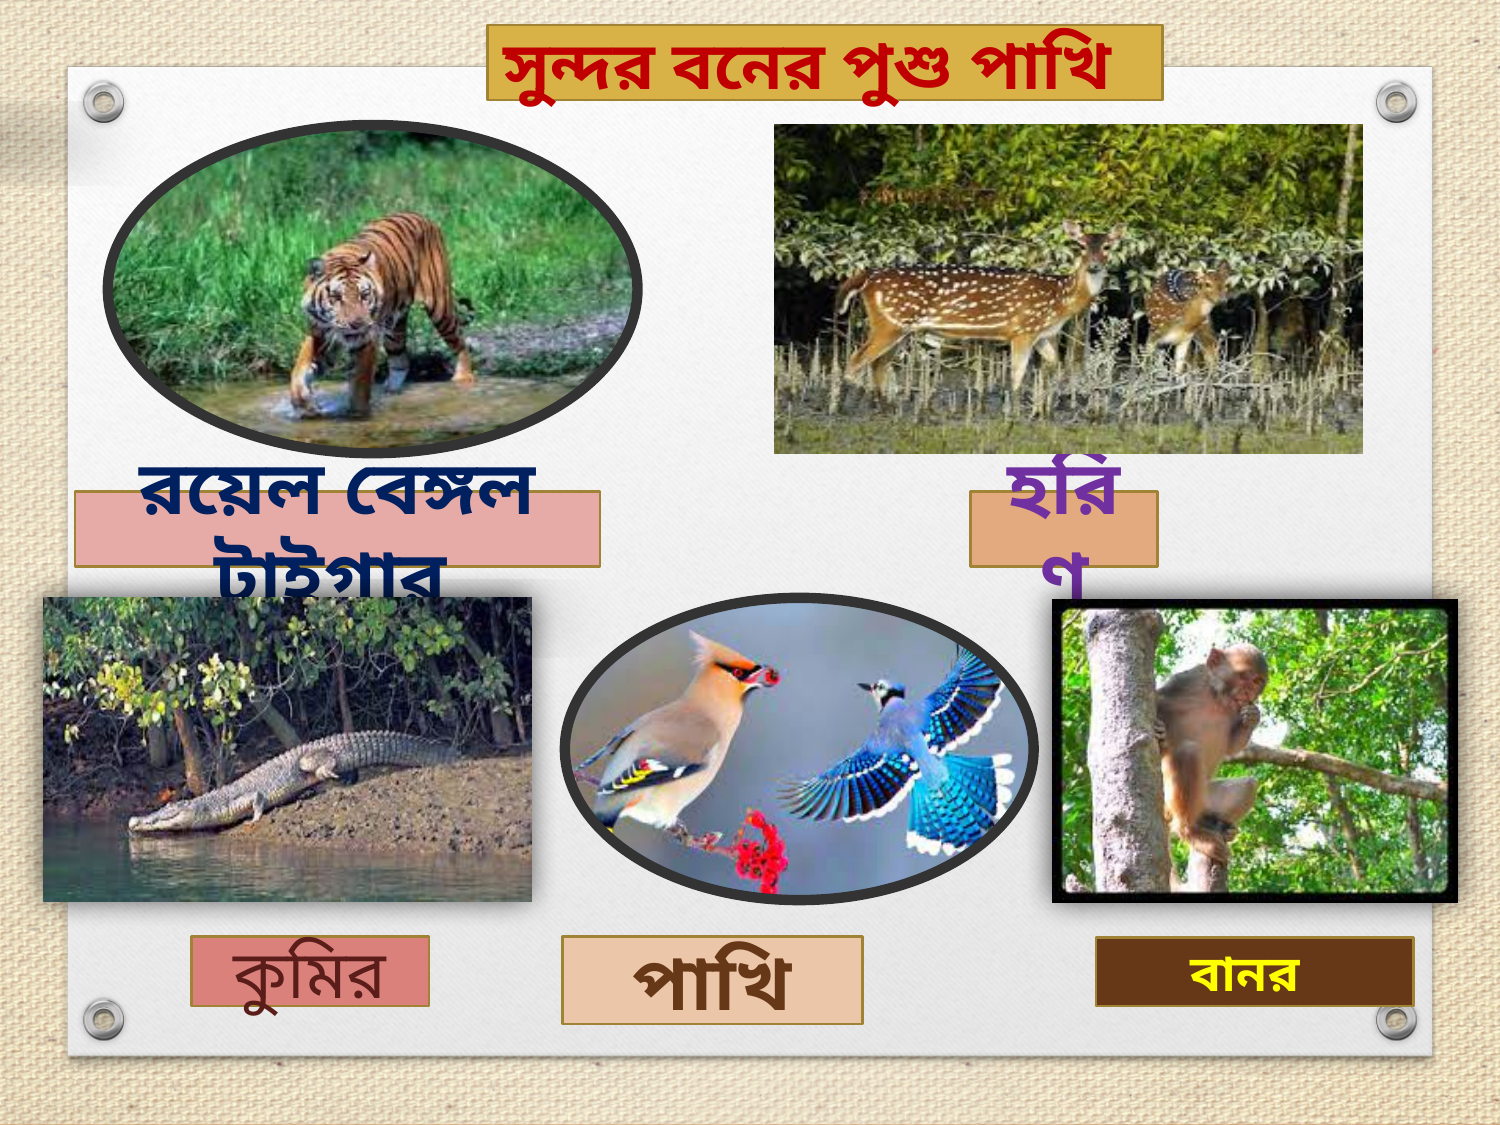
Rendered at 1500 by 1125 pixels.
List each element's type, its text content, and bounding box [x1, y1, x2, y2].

text_box পাখি [561, 935, 864, 1025]
text_box সুন্দর বনের পুশু পাখি [486, 24, 1164, 101]
text_box বানর [1095, 936, 1415, 1007]
text_box রয়েল বেঙ্গল টাইগার [74, 490, 601, 568]
text_box হরিণ [969, 490, 1159, 568]
picture [0, 0, 1500, 1125]
text_box কুমির [190, 935, 430, 1007]
